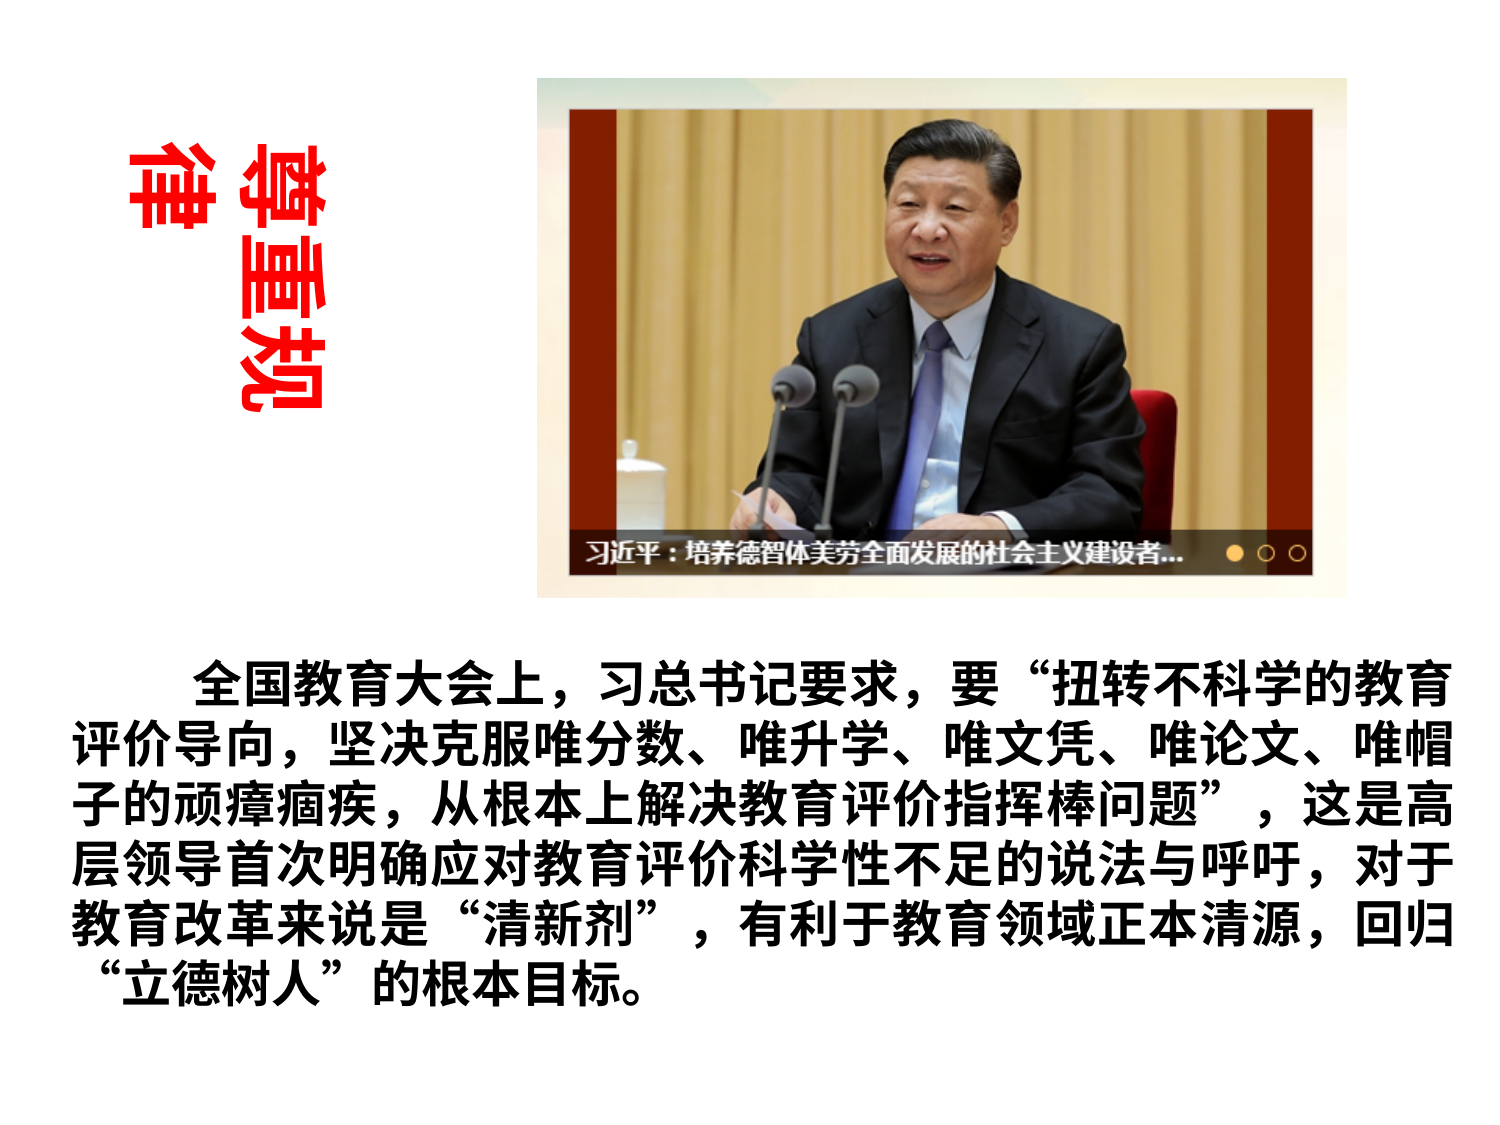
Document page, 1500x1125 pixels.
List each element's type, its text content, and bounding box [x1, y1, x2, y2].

picture [537, 77, 1347, 599]
text_box 尊重规律 [206, 125, 348, 516]
list 全国教育大会上，习总书记要求，要“扭转不科学的教育评价导向，坚决克服唯分数、唯升学、唯文凭、唯论文、唯帽子的顽瘴痼疾，从根本上解决教育评价指挥棒问题”，这是高层领导首次明确应对教育评价科学性不足的说法与呼吁，对于教育改革来说是“清新剂”，有利于教育领域正本清源，回归“立德树人”的根本目标。 [0, 645, 1471, 1059]
